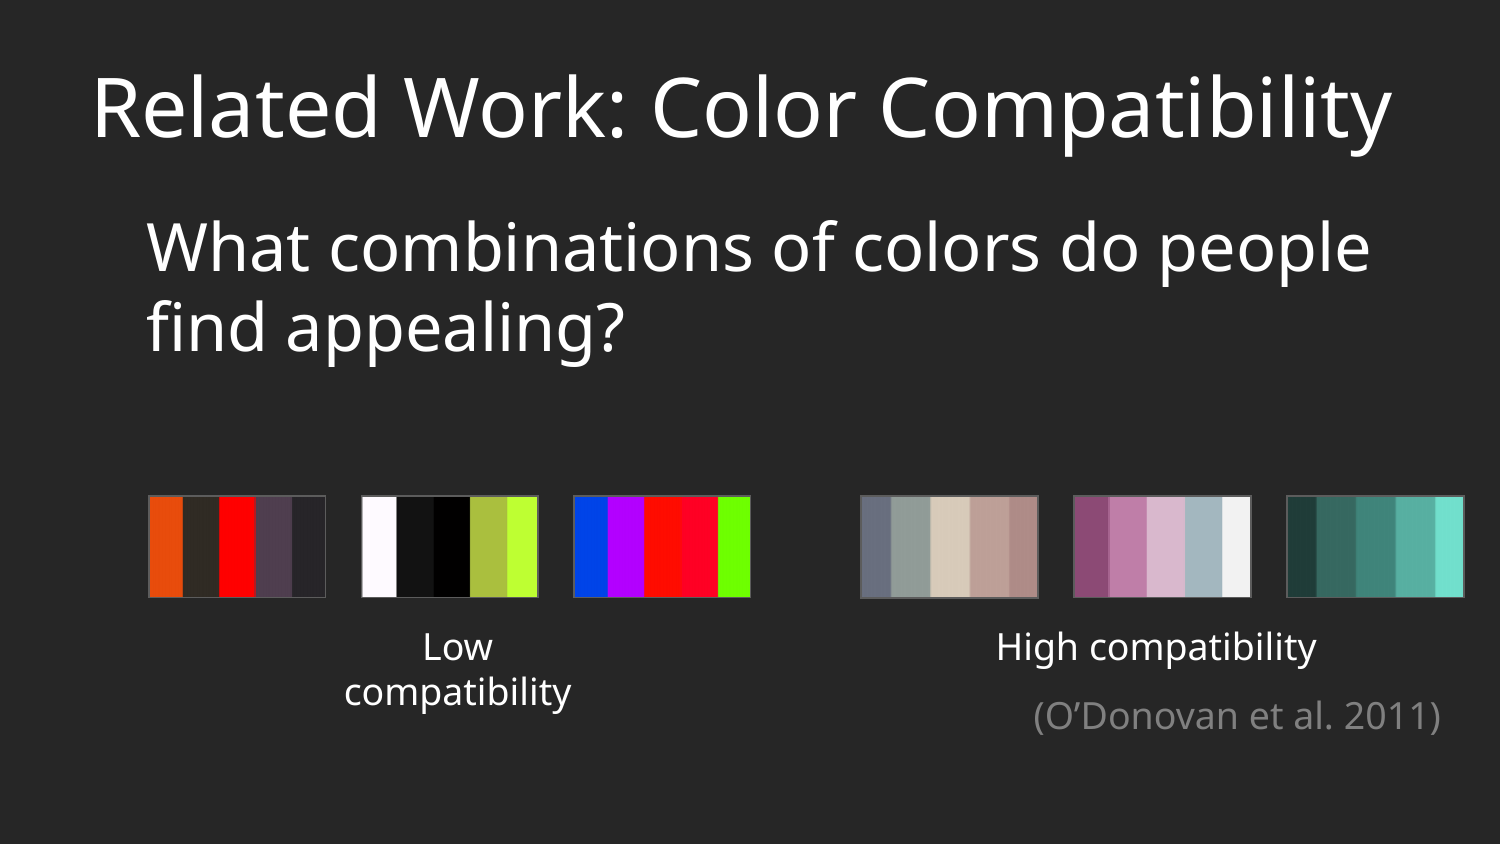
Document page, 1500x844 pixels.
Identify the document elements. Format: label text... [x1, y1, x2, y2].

picture [149, 496, 326, 598]
text_box Low compatibility [295, 615, 621, 721]
picture [1074, 496, 1251, 598]
list What combinations of colors do people find appealing? [75, 196, 1425, 797]
text_box (O’Donovan et al. 2011) [1012, 684, 1463, 745]
picture [574, 496, 751, 598]
picture [861, 496, 1038, 598]
picture [362, 496, 538, 598]
text_box High compatibility [950, 615, 1363, 676]
title Related Work: Color Compatibility [75, 33, 1425, 175]
picture [1287, 496, 1464, 598]
